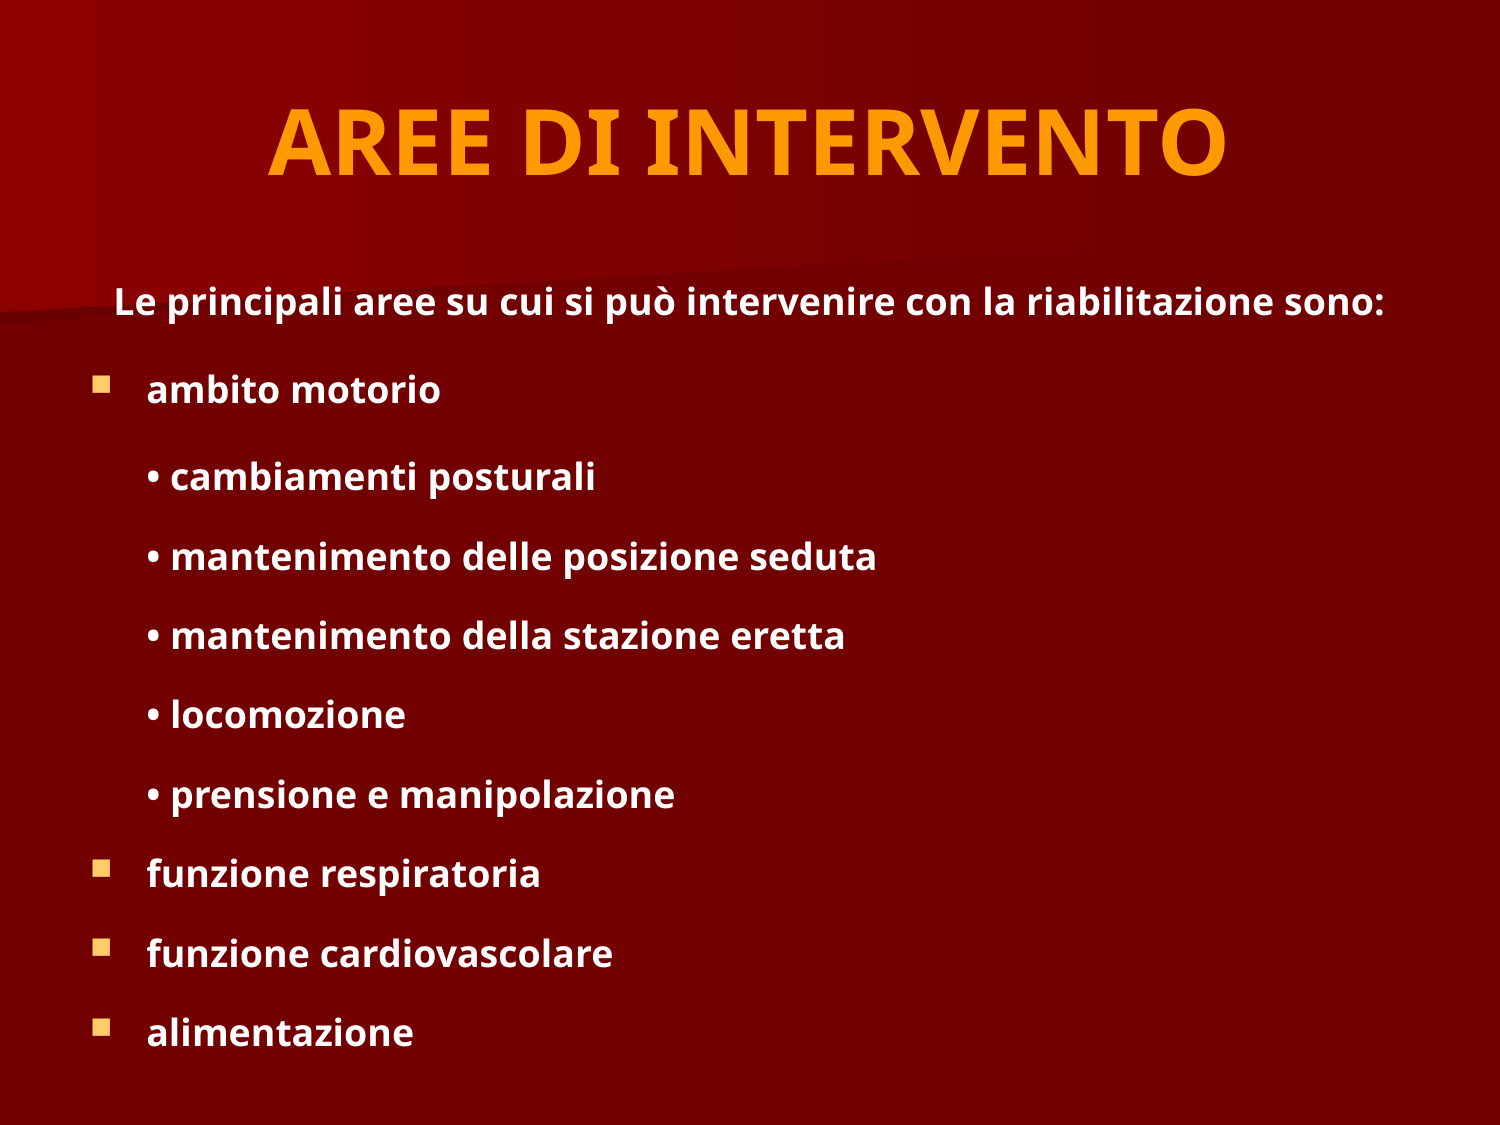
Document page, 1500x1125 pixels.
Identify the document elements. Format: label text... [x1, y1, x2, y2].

list Le principali aree su cui si può intervenire con la riabilitazione sono: ambito motorio • cambiamenti posturali • mantenimento delle posizione seduta • mantenimento della stazione eretta • locomozione • prensione e manipolazione funzione respiratoria funzione cardiovascolare alimentazione [74, 278, 1426, 1001]
title AREE DI INTERVENTO [74, 44, 1426, 233]
